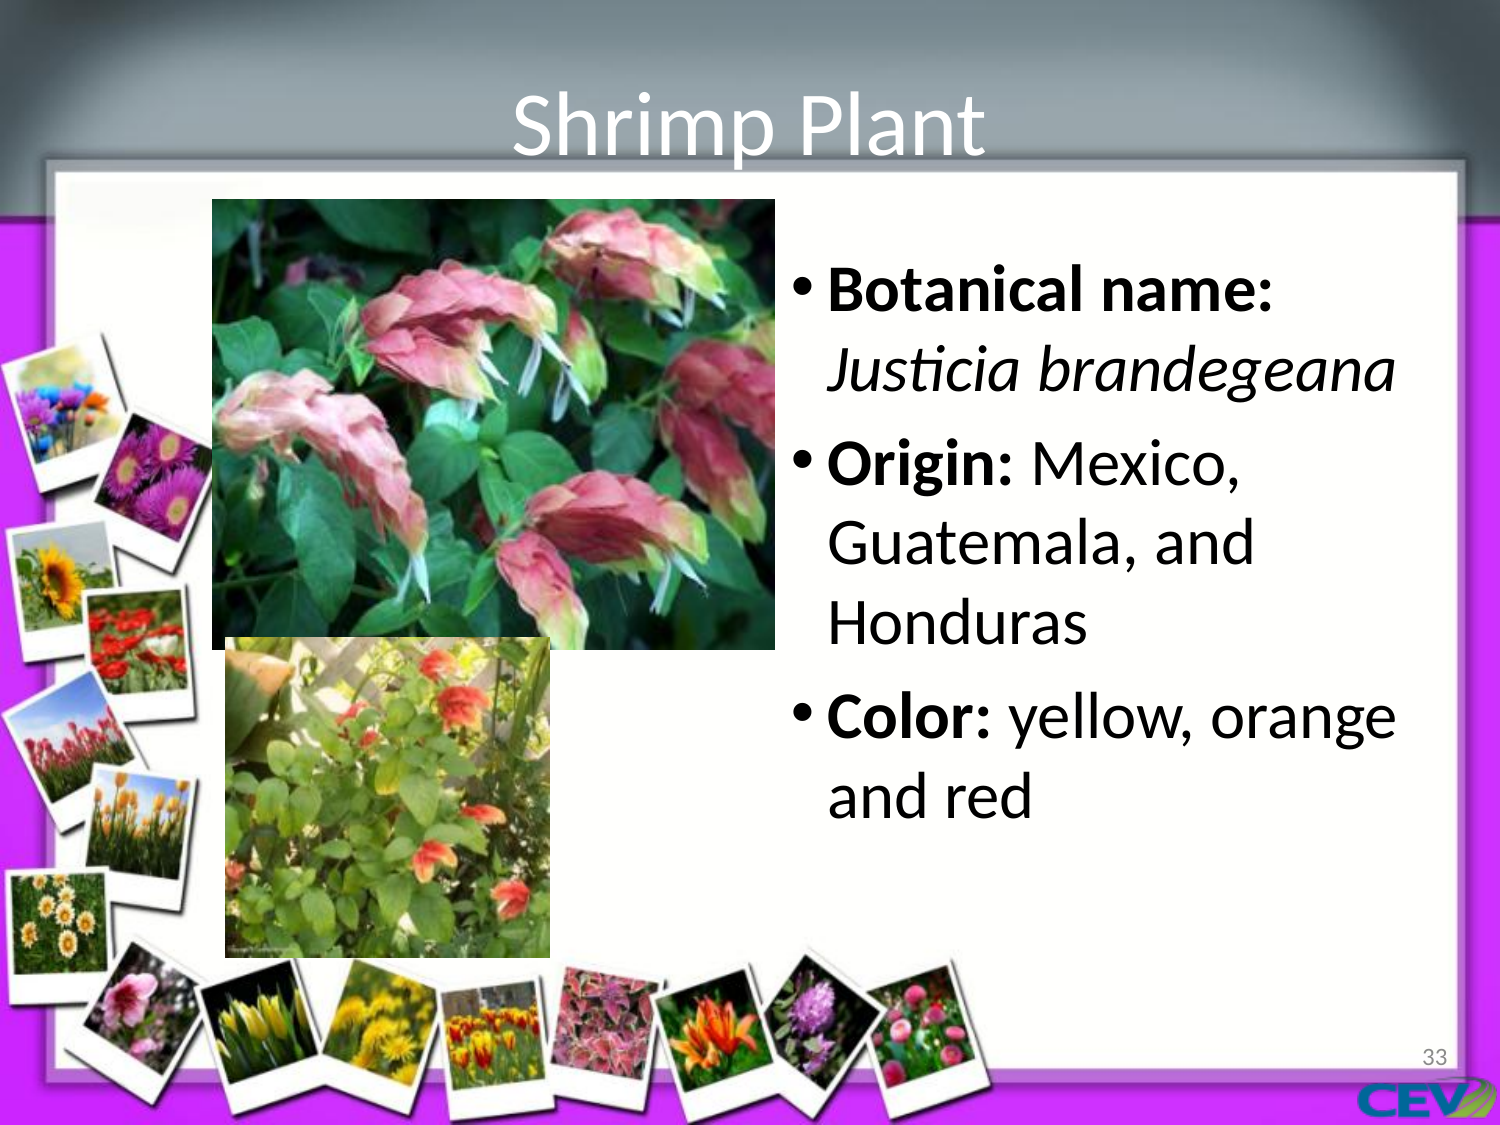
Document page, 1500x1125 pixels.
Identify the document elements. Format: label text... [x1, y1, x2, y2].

slide_number 33 [1112, 1025, 1463, 1085]
picture [0, 0, 1500, 1125]
list Botanical name: Justicia brandegeana Origin: Mexico, Guatemala, and Honduras Color: yellow, orange and red [699, 237, 1425, 980]
title Shrimp Plant [75, 24, 1425, 213]
